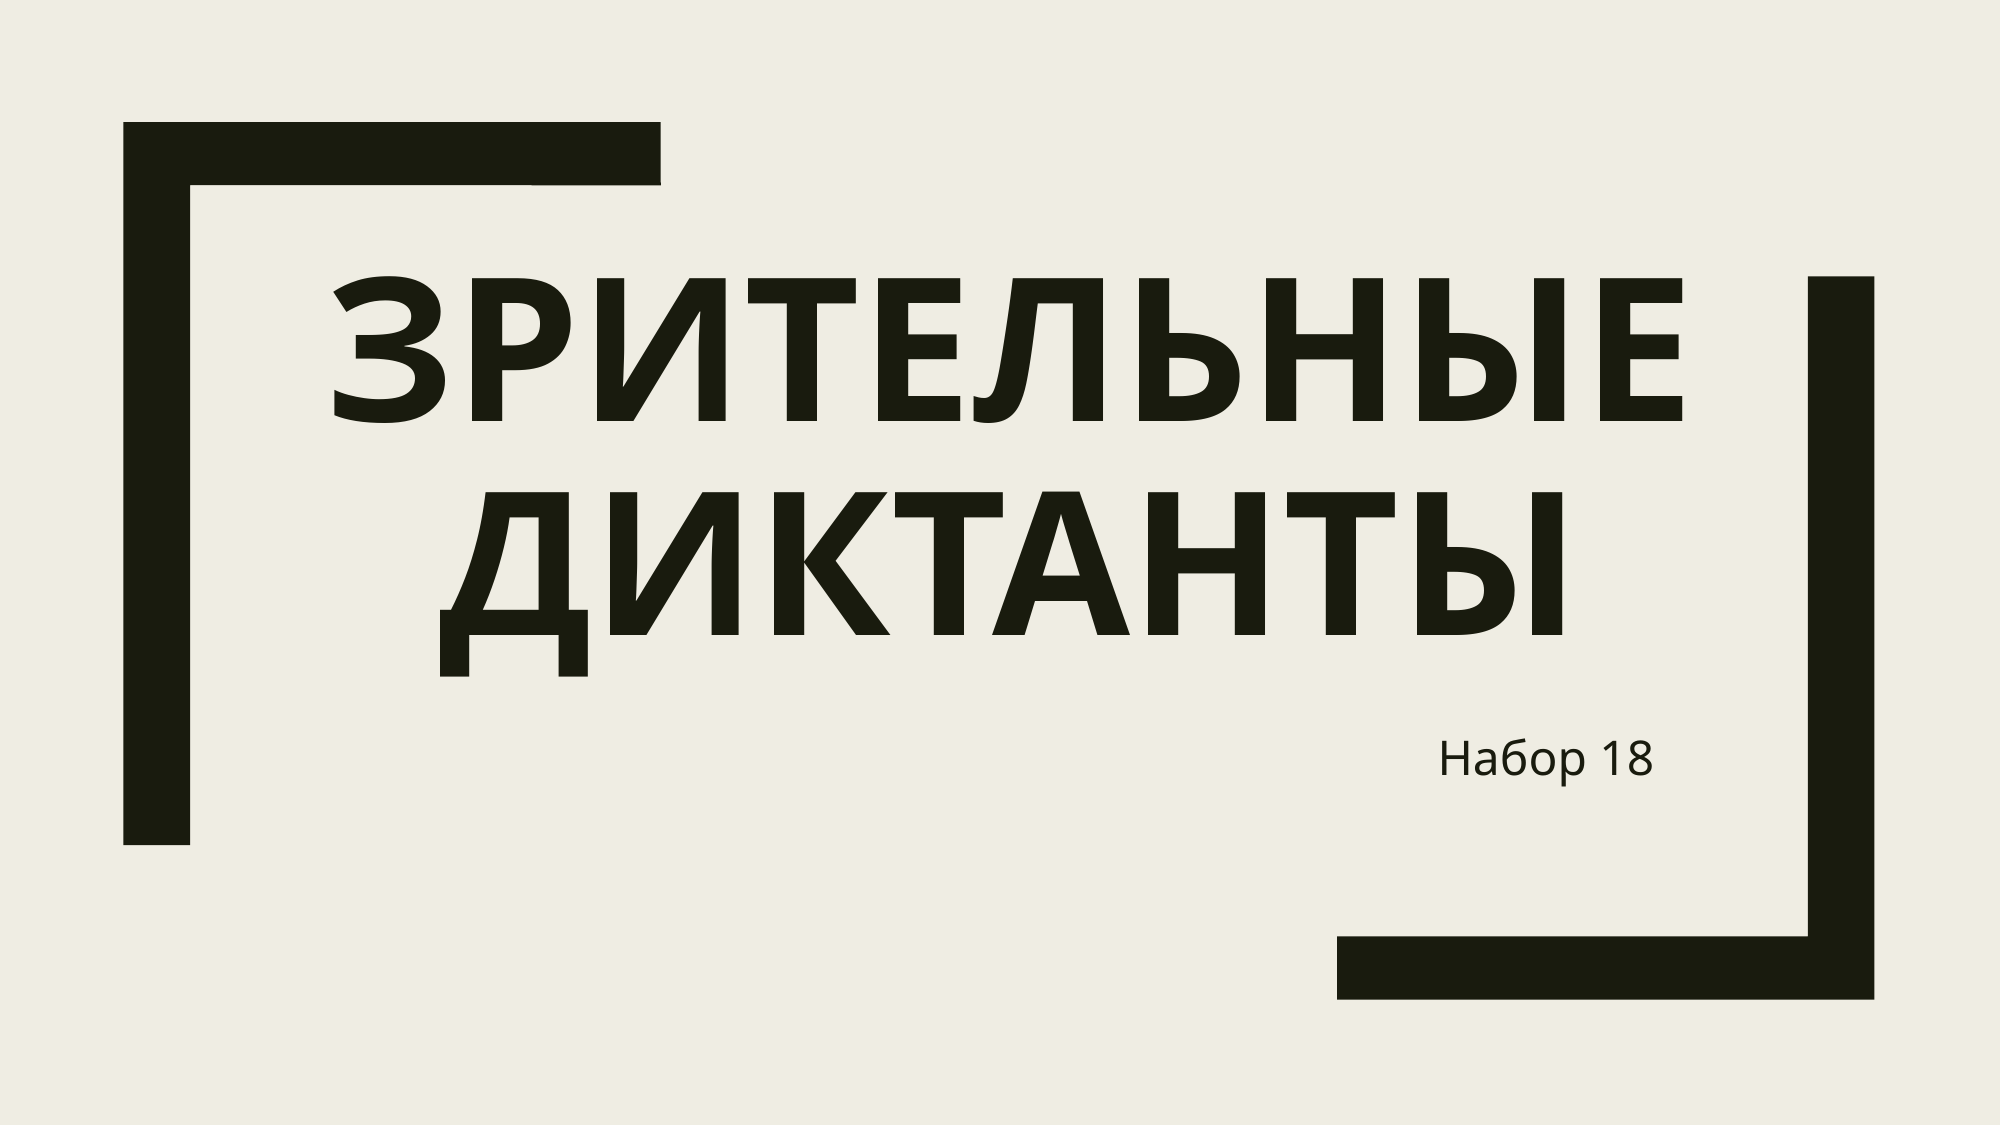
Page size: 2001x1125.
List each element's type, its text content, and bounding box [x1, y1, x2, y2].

subtitle Набор 18 [1392, 713, 1700, 806]
title Зрительные диктанты [259, 293, 1760, 686]
